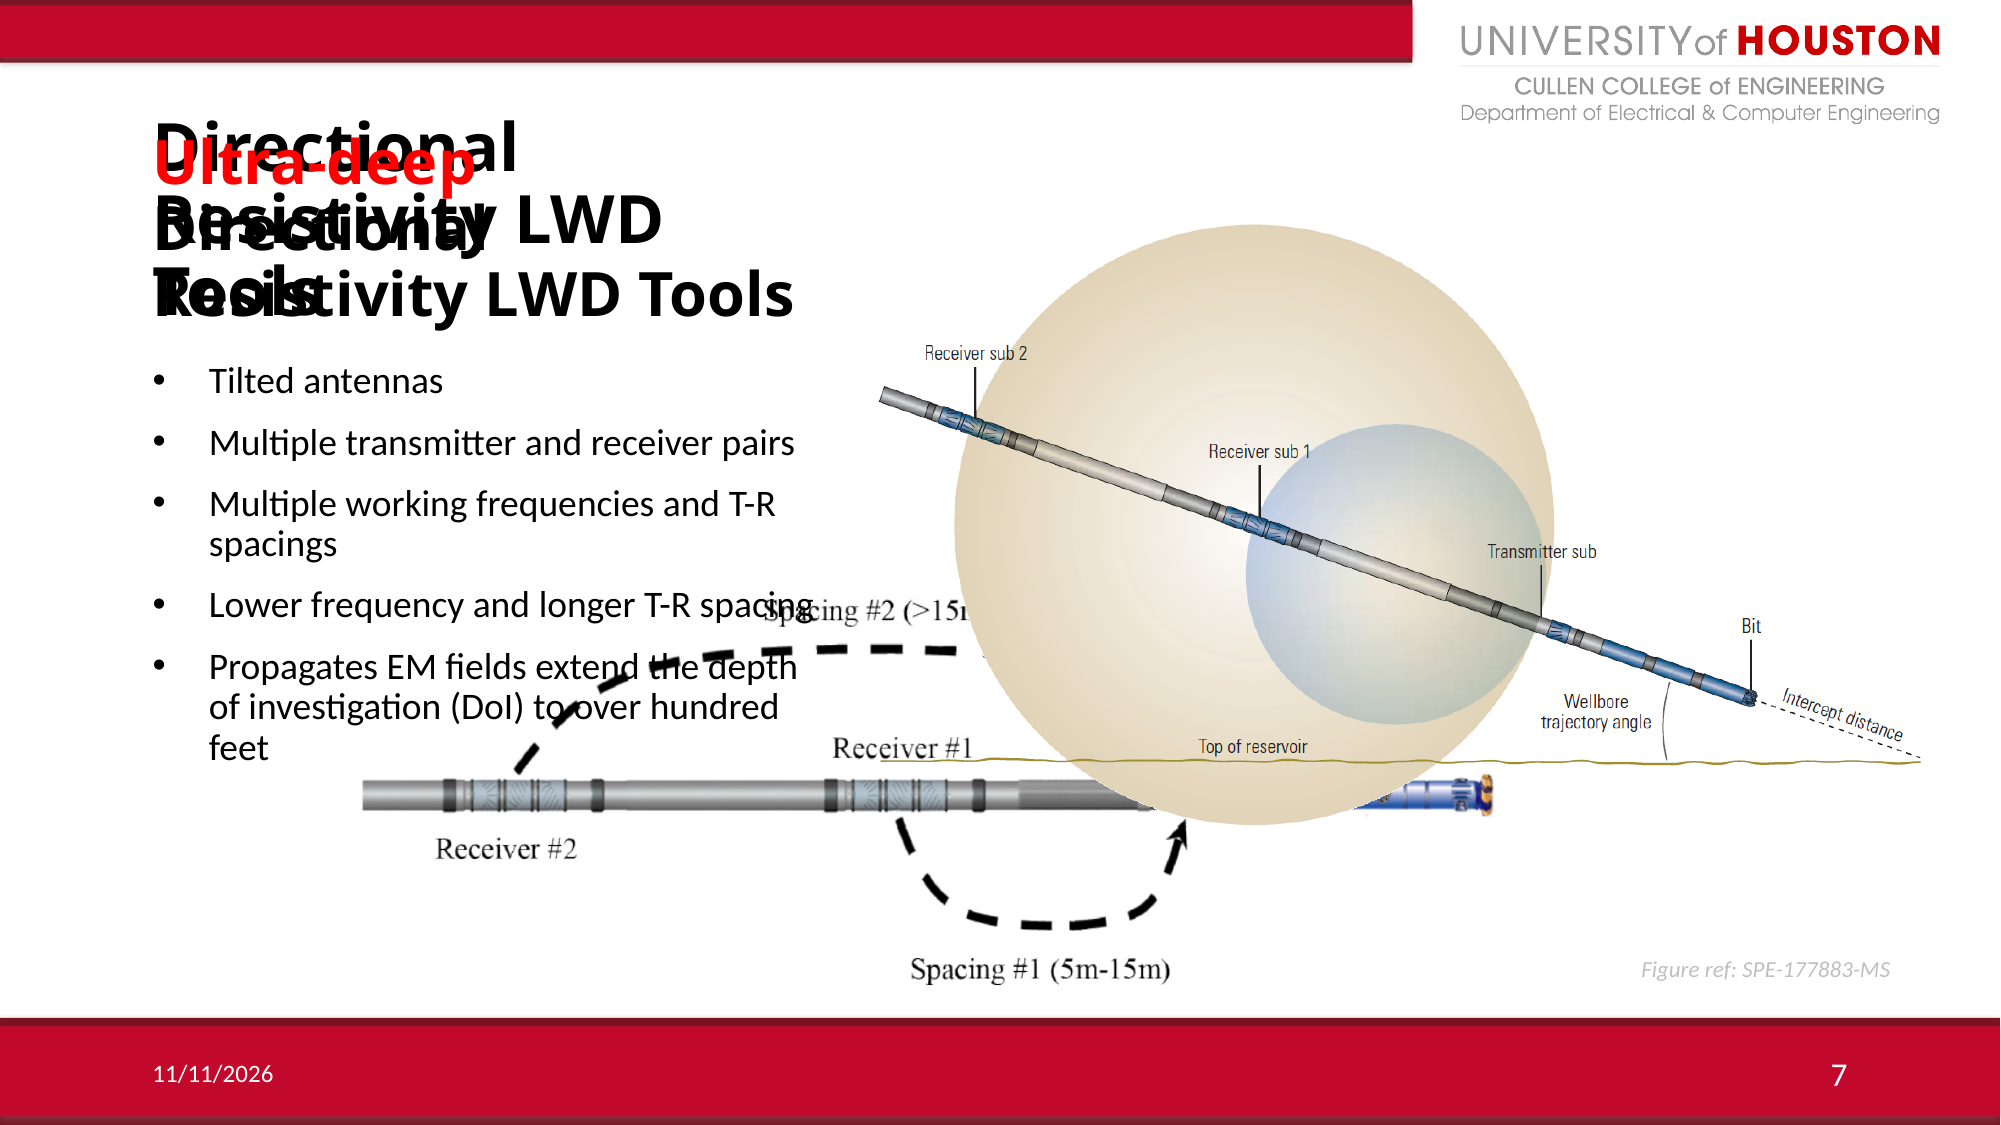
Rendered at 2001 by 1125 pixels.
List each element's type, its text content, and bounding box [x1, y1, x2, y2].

list Tilted antennas Multiple transmitter and receiver pairs Multiple working frequencies and T-R spacings Lower frequency and longer T-R spacing Propagates EM fields extend the depth of investigation (DoI) to over hundred feet [137, 353, 835, 963]
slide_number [137, 1042, 588, 1103]
picture [1456, 21, 1944, 129]
slide_number 7 [1412, 1042, 1863, 1103]
picture [341, 206, 1950, 997]
text_box Ultra-deep Directional Resistivity LWD Tools [137, 75, 835, 338]
text_box Figure ref: SPE-177883-MS [1626, 946, 1909, 989]
